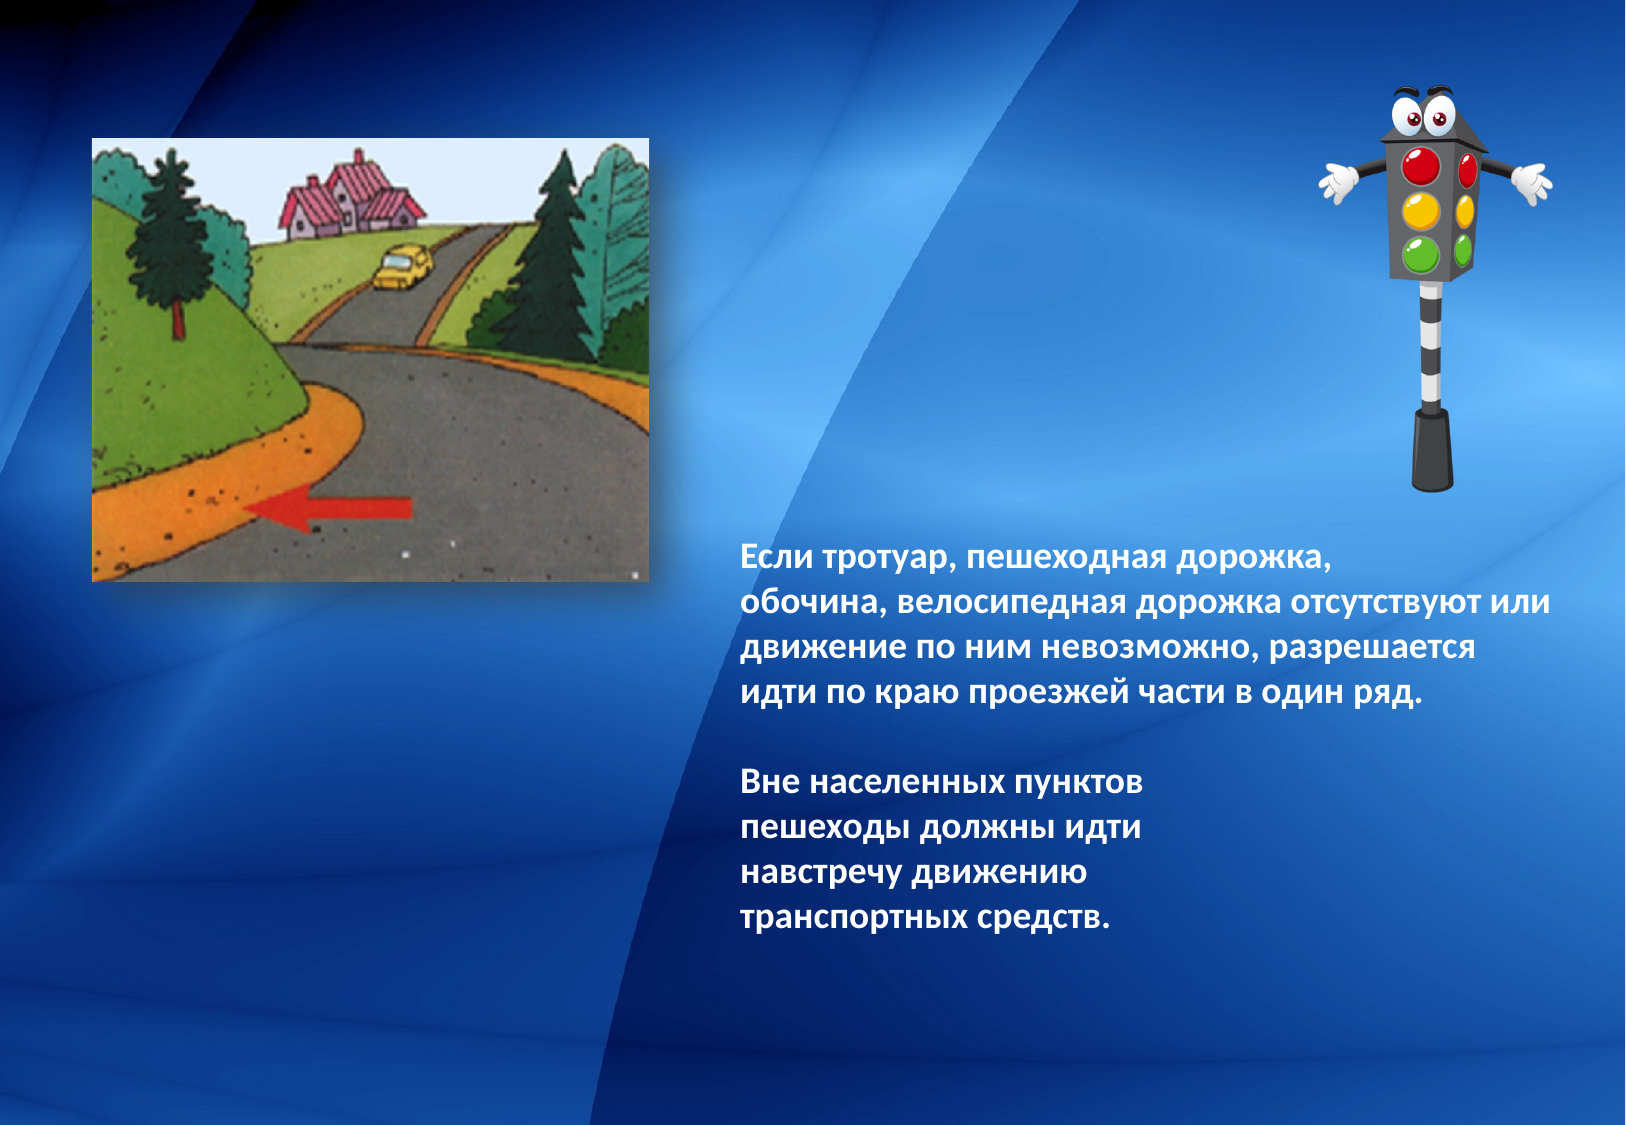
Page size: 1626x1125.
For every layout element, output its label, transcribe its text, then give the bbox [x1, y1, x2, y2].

picture [0, 0, 1626, 1125]
text_box Если тротуар, пешеходная дорожка, обочина, велосипедная дорожка отсутствуют или движение по ним невозможно, разрешается идти по краю проезжей части в один ряд. Вне населенных пунктов пешеходы должны идти навстречу движению транспортных средств. [725, 523, 1594, 989]
